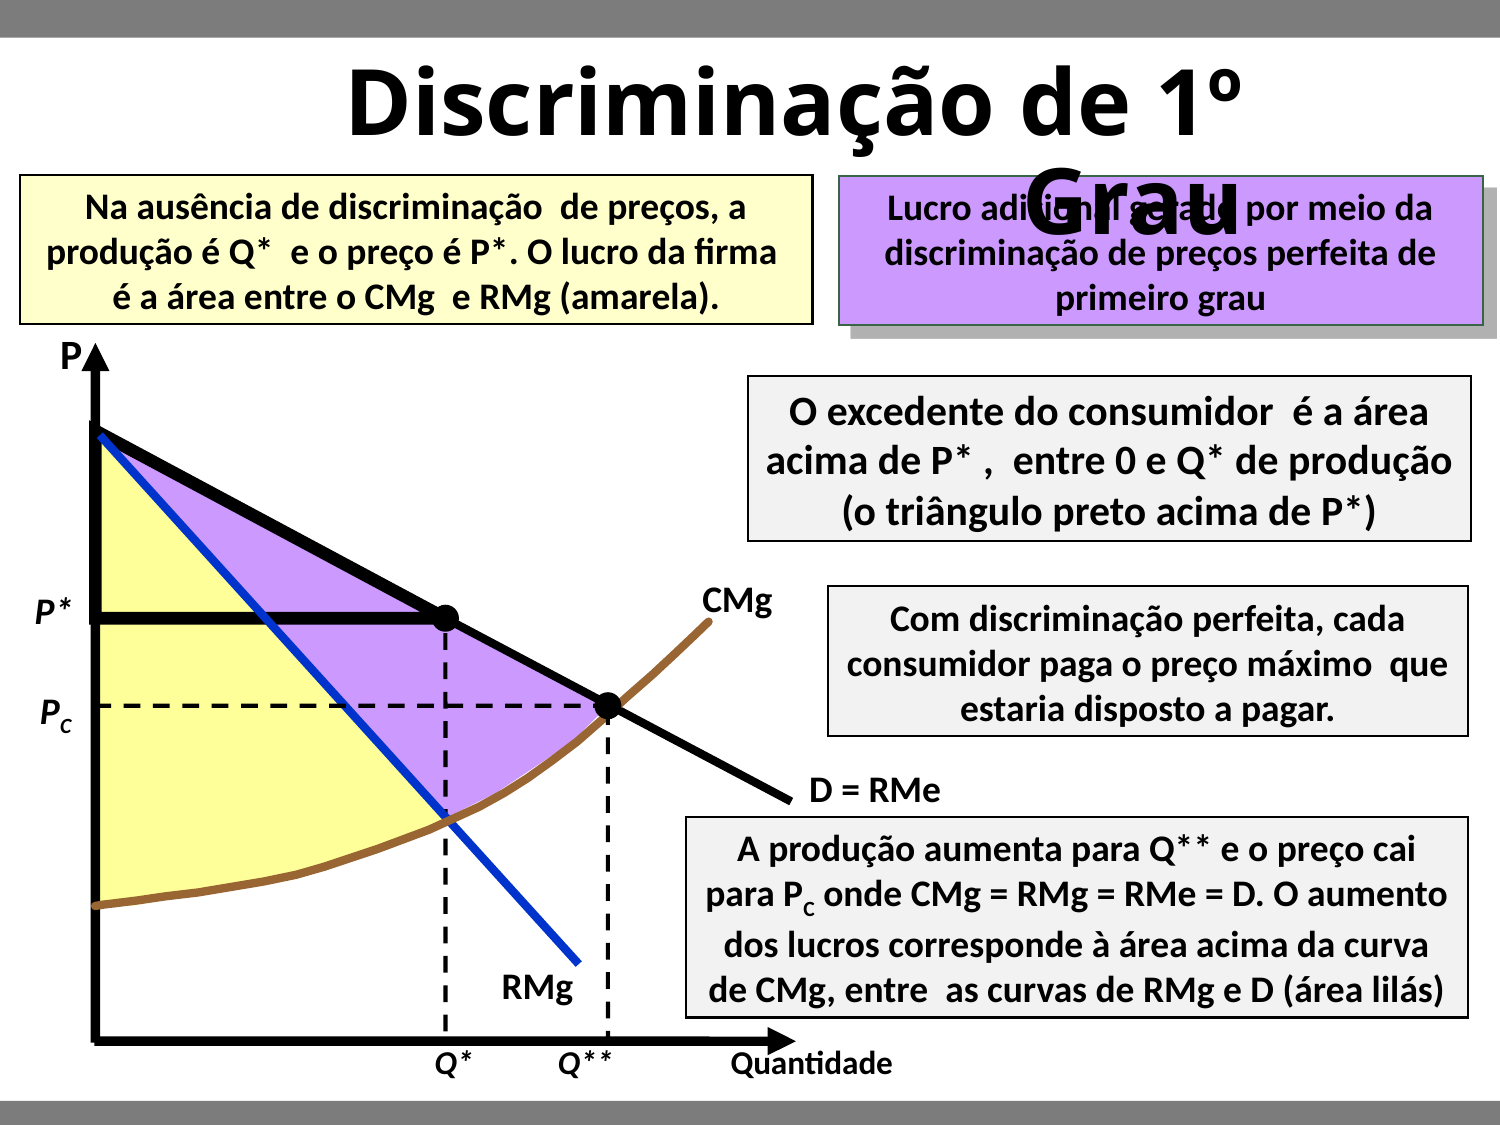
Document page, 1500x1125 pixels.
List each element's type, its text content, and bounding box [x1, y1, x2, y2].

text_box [95, 568, 793, 679]
title Discriminação de 1º Grau [91, 48, 1259, 178]
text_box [19, 175, 813, 679]
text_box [95, 376, 1472, 619]
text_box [19, 679, 1468, 1089]
text_box Com discriminação perfeita, cada consumidor paga o preço máximo que estaria disposto a pagar. [828, 619, 1468, 679]
text_box Lucro adicional gerado por meio da discriminação de preços perfeita de primeiro grau [838, 175, 1483, 326]
